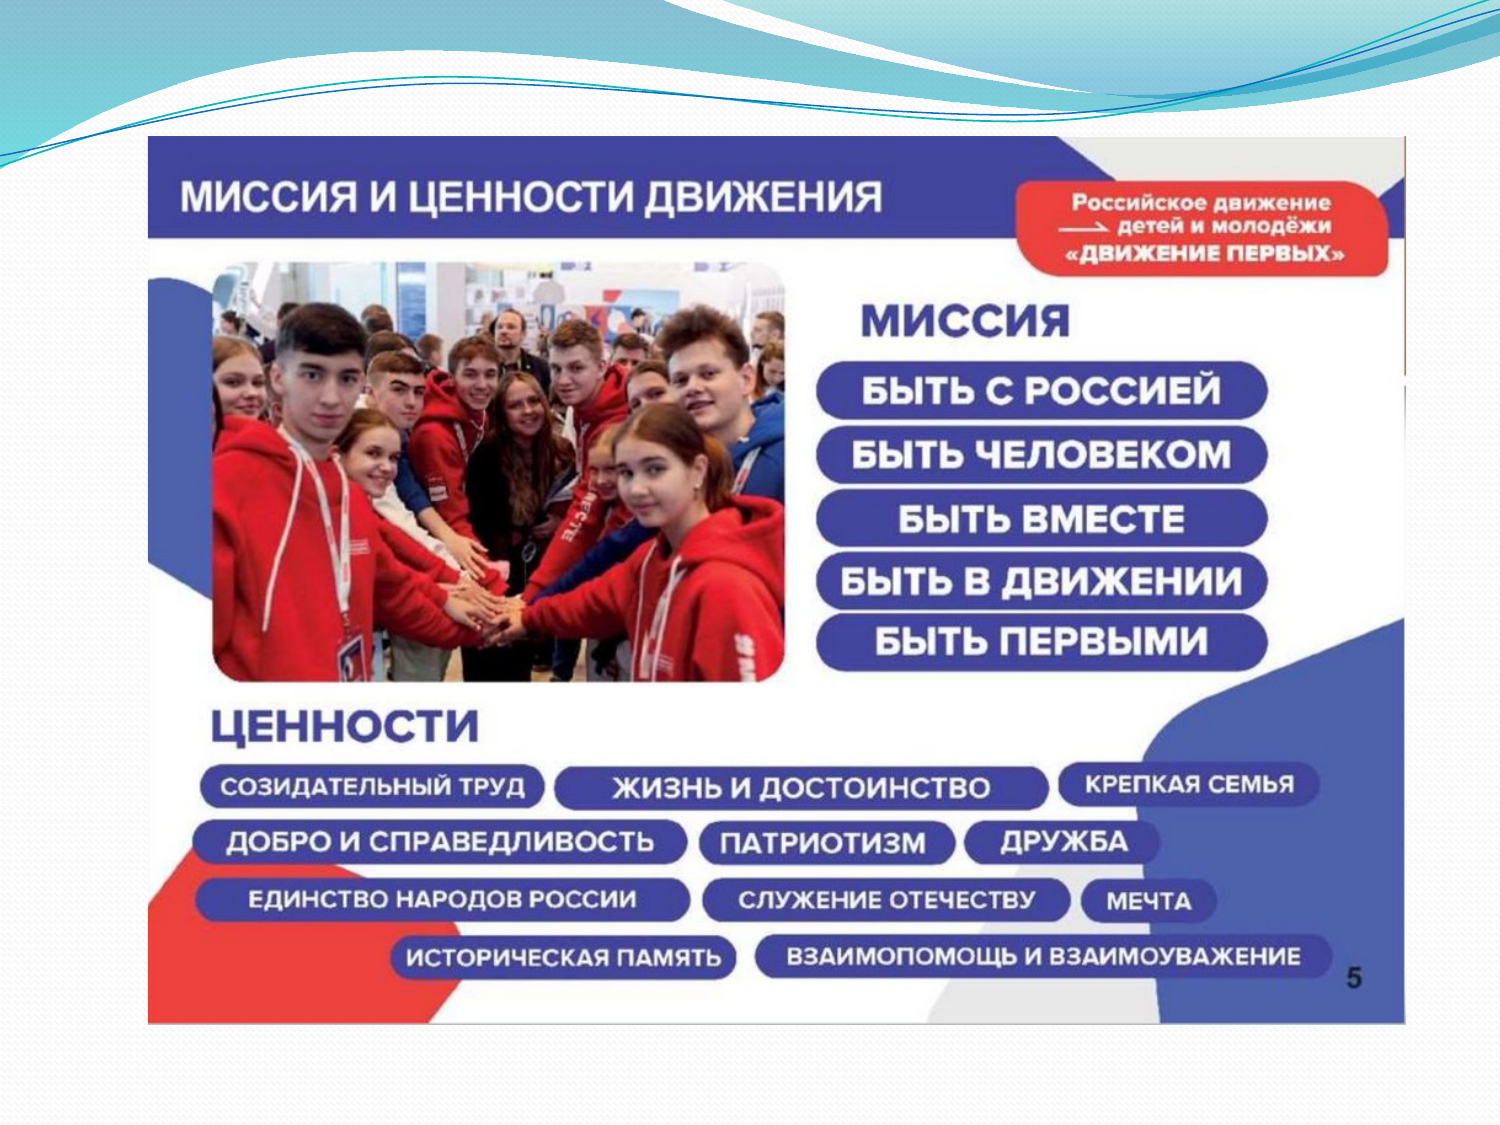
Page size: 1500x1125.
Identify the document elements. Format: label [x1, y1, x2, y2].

picture [147, 135, 1407, 1026]
